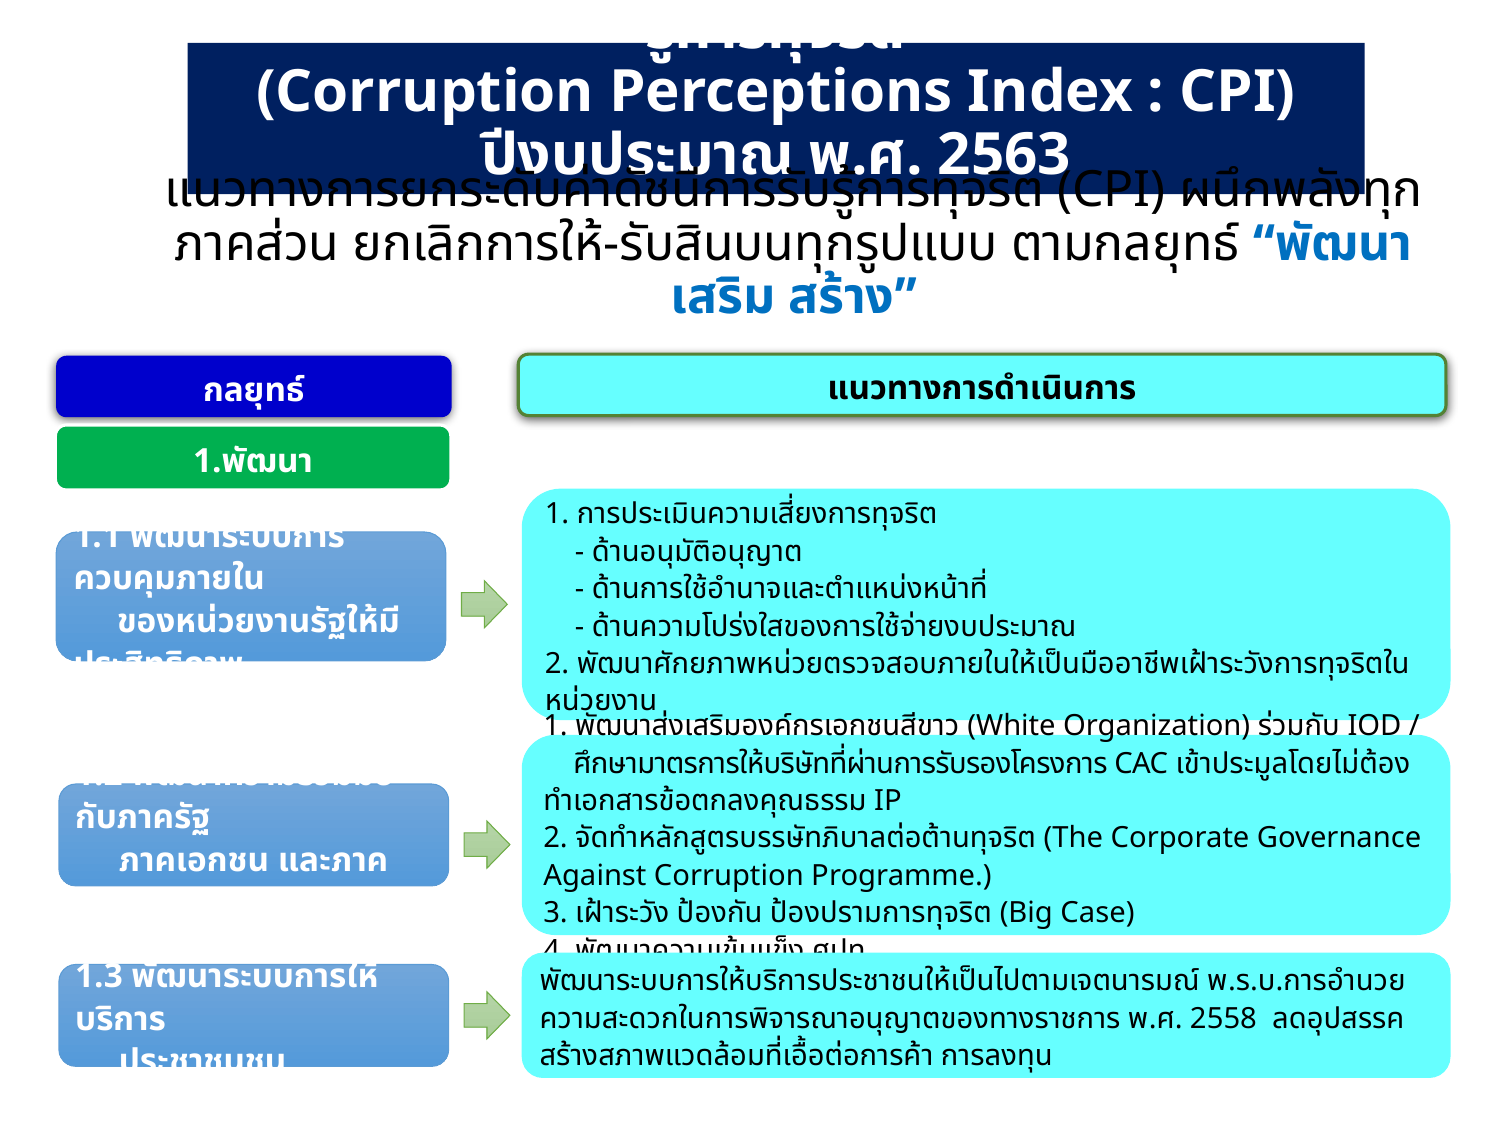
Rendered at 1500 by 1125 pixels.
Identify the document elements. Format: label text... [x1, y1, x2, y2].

title (ร่าง) แนวทางการยกระดับค่าคะแนนดัชนีการรับรู้การทุจริต (Corruption Perceptions Index : CPI) ปีงบประมาณ พ.ศ. 2563 [187, 42, 1365, 195]
text_box [463, 990, 511, 1041]
text_box 1. พัฒนาส่งเสริมองค์กรเอกชนสีขาว (White Organization) ร่วมกับ IOD / ศึกษามาตรการให้บริษัทที่ผ่านการรับรองโครงการ CAC เข้าประมูลโดยไม่ต้องทำเอกสารข้อตกลงคุณธรรม IP 2. จัดทำหลักสูตรบรรษัทภิบาลต่อต้านทุจริต (The Corporate Governance Against Corruption Programme.) 3. เฝ้าระวัง ป้องกัน ป้องปรามการทุจริต (Big Case) 4. พัฒนาความเข้มแข็ง ศปท. [521, 734, 1451, 936]
text_box 1.2 พัฒนาความร่วมมือกับภาครัฐ ภาคเอกชน และภาคประชาชน [58, 783, 450, 887]
text_box แนวทางการยกระดับค่าดัชนีการรับรู้การทุจริต (CPI) ผนึกพลังทุกภาคส่วน ยกเลิกการให้-รับสินบนทุกรูปแบบ ตามกลยุทธ์ “พัฒนา เสริม สร้าง” [137, 244, 1450, 331]
text_box แนวทางการดำเนินการ [518, 354, 1446, 416]
text_box กลยุทธ์ [56, 355, 452, 418]
text_box [463, 819, 511, 870]
text_box พัฒนาระบบการให้บริการประชาชนให้เป็นไปตามเจตนารมณ์ พ.ร.บ.การอำนวยความสะดวกในการพิจารณาอนุญาตของทางราชการ พ.ศ. 2558 ลดอุปสรรค สร้างสภาพแวดล้อมที่เอื้อต่อการค้า การลงทุน [521, 952, 1451, 1078]
text_box 1.3 พัฒนาระบบการให้บริการ ประชาชนชน [58, 963, 450, 1067]
text_box 1.พัฒนา [53, 423, 453, 492]
text_box [460, 579, 509, 630]
text_box 1. การประเมินความเสี่ยงการทุจริต - ด้านอนุมัติอนุญาต - ด้านการใช้อำนาจและตำแหน่งหน้าที่ - ด้านความโปร่งใสของการใช้จ่ายงบประมาณ 2. พัฒนาศักยภาพหน่วยตรวจสอบภายในให้เป็นมืออาชีพเฝ้าระวังการทุจริตในหน่วยงาน [521, 488, 1451, 721]
text_box 1.1 พัฒนาระบบการควบคุมภายใน ของหน่วยงานรัฐให้มีประสิทธิภาพ [55, 531, 447, 662]
